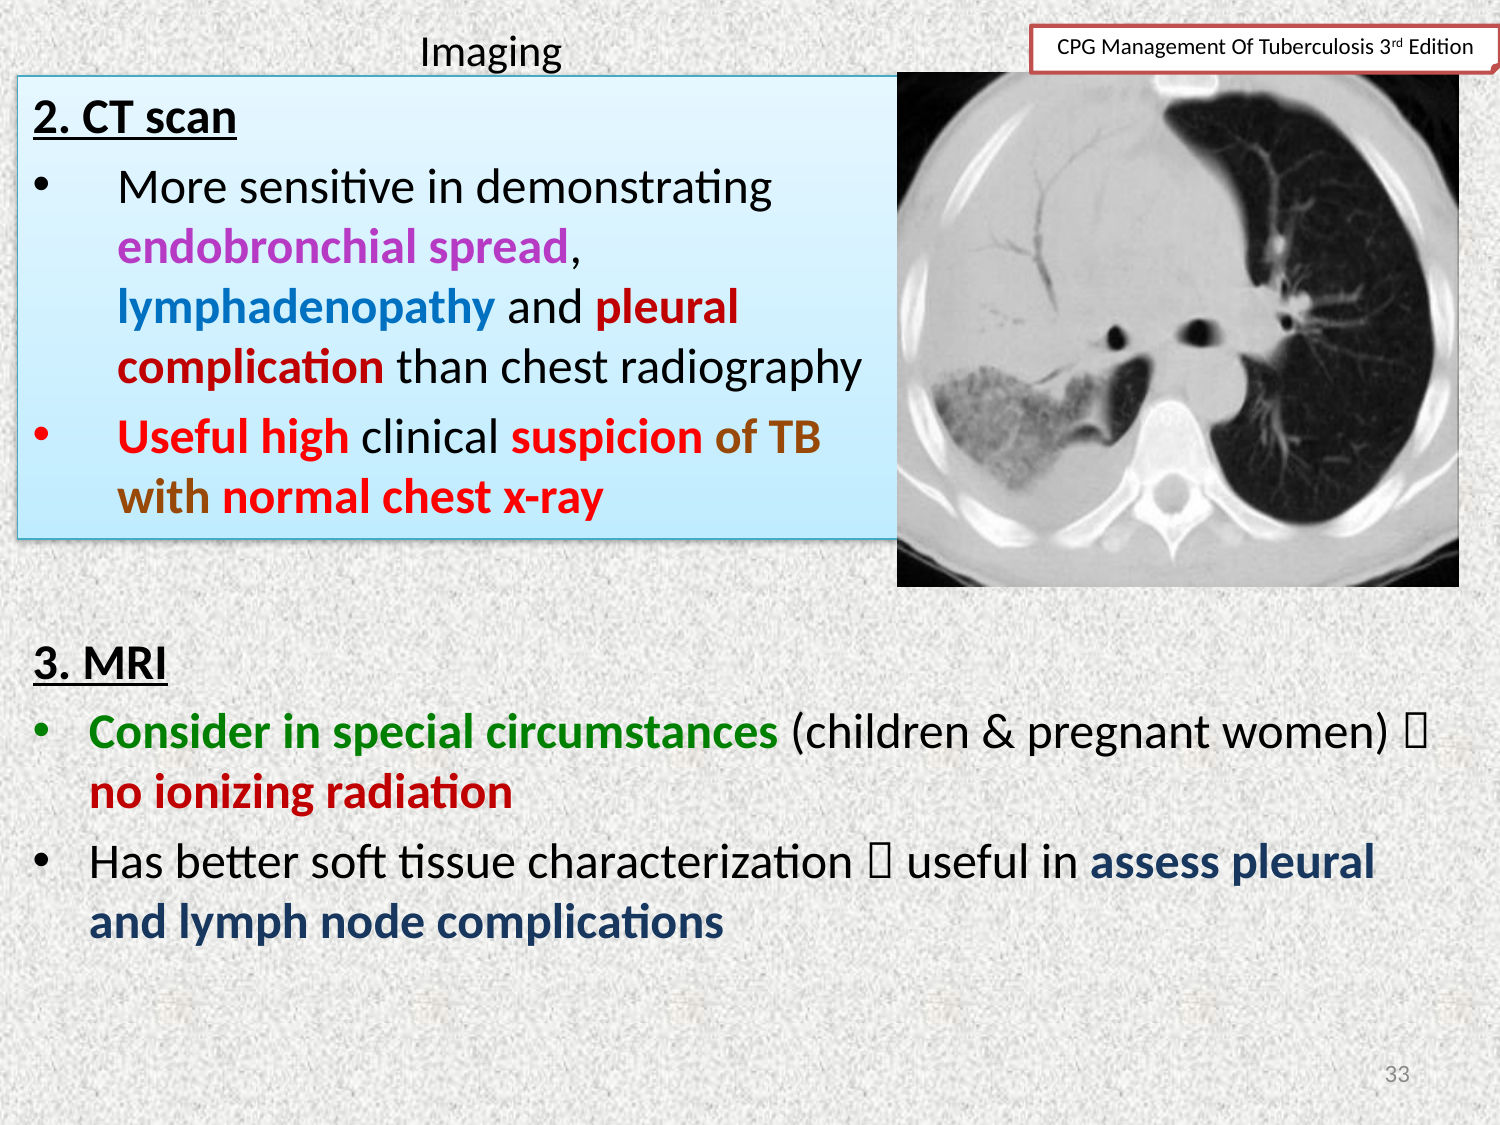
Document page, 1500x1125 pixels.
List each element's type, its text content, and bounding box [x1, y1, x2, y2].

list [897, 72, 1459, 587]
slide_number 33 [1074, 1042, 1425, 1103]
text_box 3. MRI Consider in special circumstances (children & pregnant women)  no ionizing radiation Has better soft tissue characterization  useful in assess pleural and lymph node complications [17, 621, 1459, 988]
picture [0, 0, 1500, 1125]
list 2. CT scan More sensitive in demonstrating endobronchial spread, lymphadenopathy and pleural complication than chest radiography Useful high clinical suspicion of TB with normal chest x-ray [17, 75, 892, 540]
text_box CPG Management Of Tuberculosis 3rd Edition [1029, 23, 1500, 75]
title Imaging [88, 14, 894, 73]
